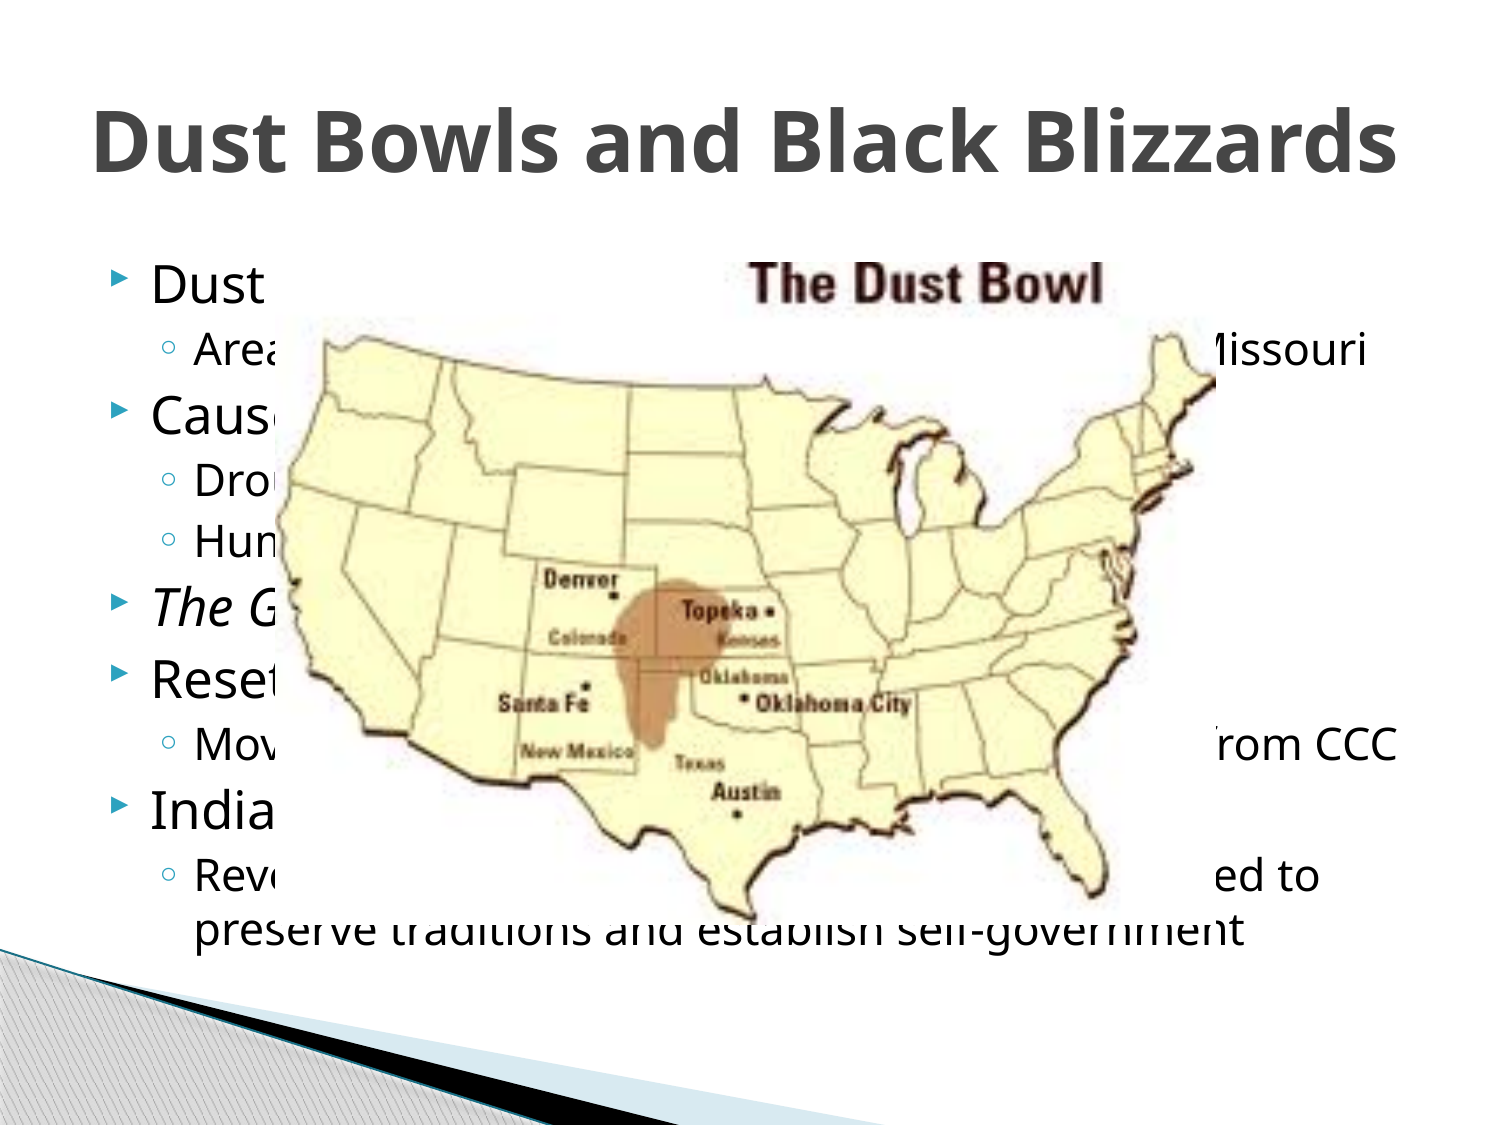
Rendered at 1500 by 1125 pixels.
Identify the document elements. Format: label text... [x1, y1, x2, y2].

title Dust Bowls and Black Blizzards [75, 45, 1425, 233]
picture [274, 262, 1217, 926]
list Dust Bowl: Area of land from eastern Colorado to western Missouri Causes: Drought and wind Human cultivation The Grapes of Wrath: story about Dust Bowl Resettlement Administration: Moved poor farmers to new land; planted trees from CCC Indian Reorganization Act of 1934: Reversed Dawes Severalty Act, Natives encouraged to preserve traditions and establish self-government [75, 243, 1425, 986]
